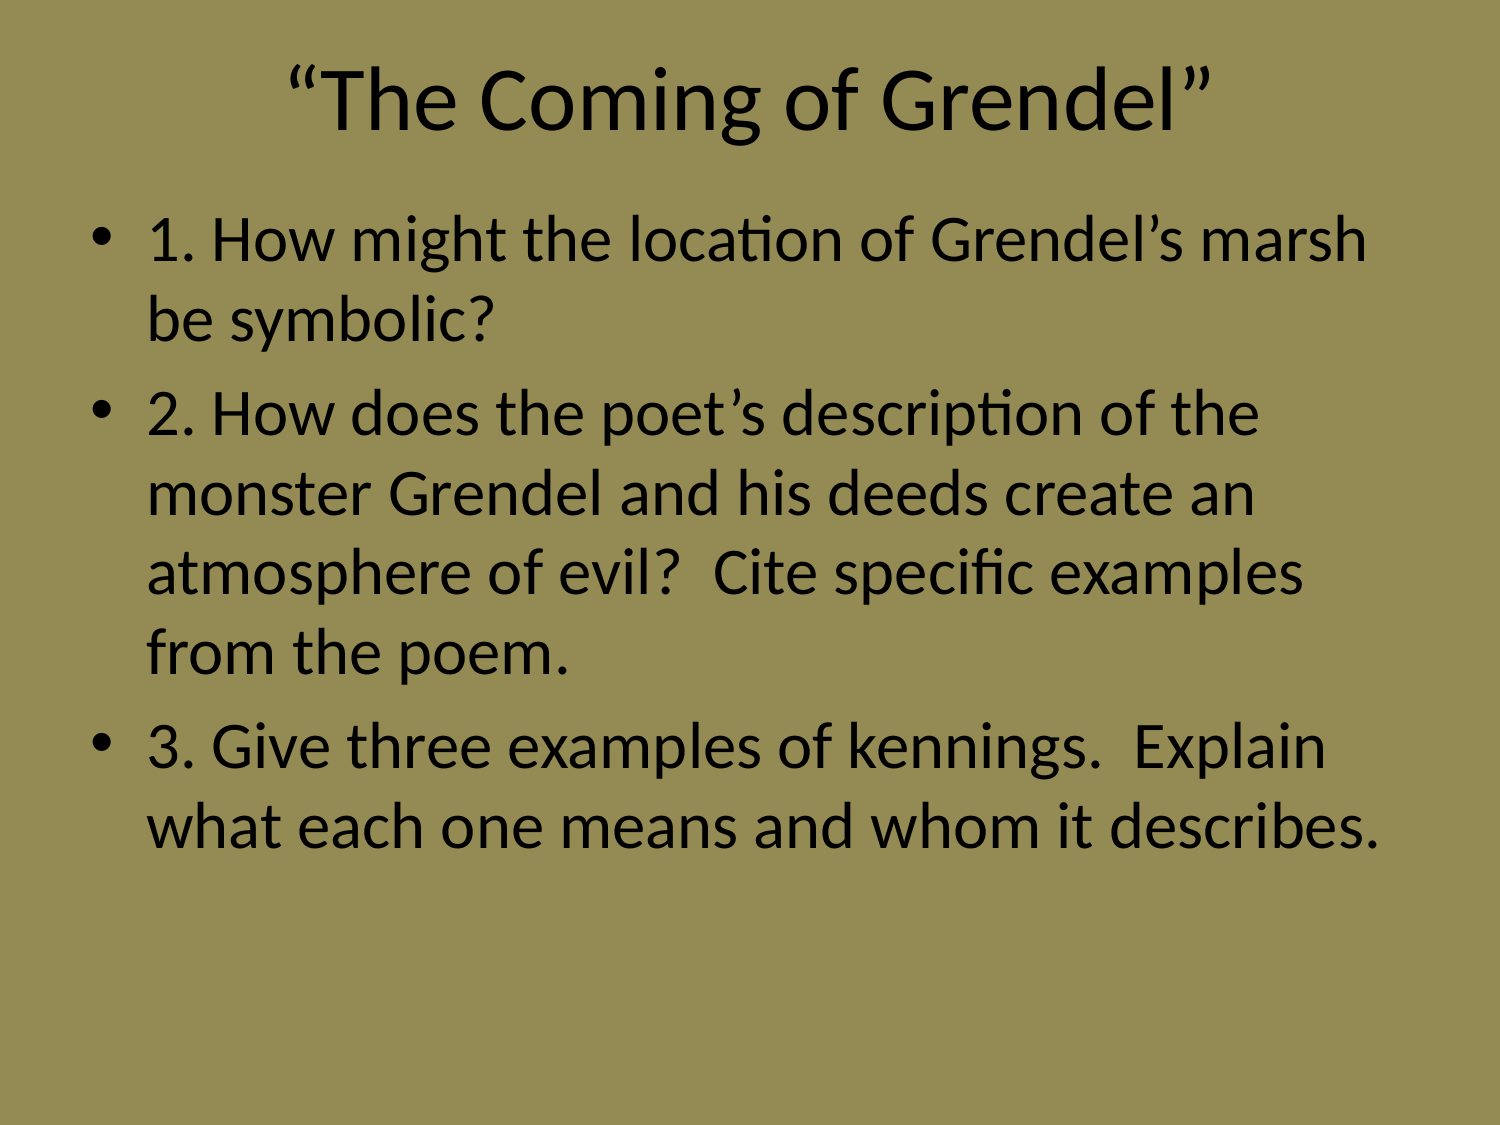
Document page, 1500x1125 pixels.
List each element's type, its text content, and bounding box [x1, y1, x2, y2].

title “The Coming of Grendel” [75, 0, 1425, 187]
list 1. How might the location of Grendel’s marsh be symbolic? 2. How does the poet’s description of the monster Grendel and his deeds create an atmosphere of evil? Cite specific examples from the poem. 3. Give three examples of kennings. Explain what each one means and whom it describes. [75, 187, 1425, 988]
